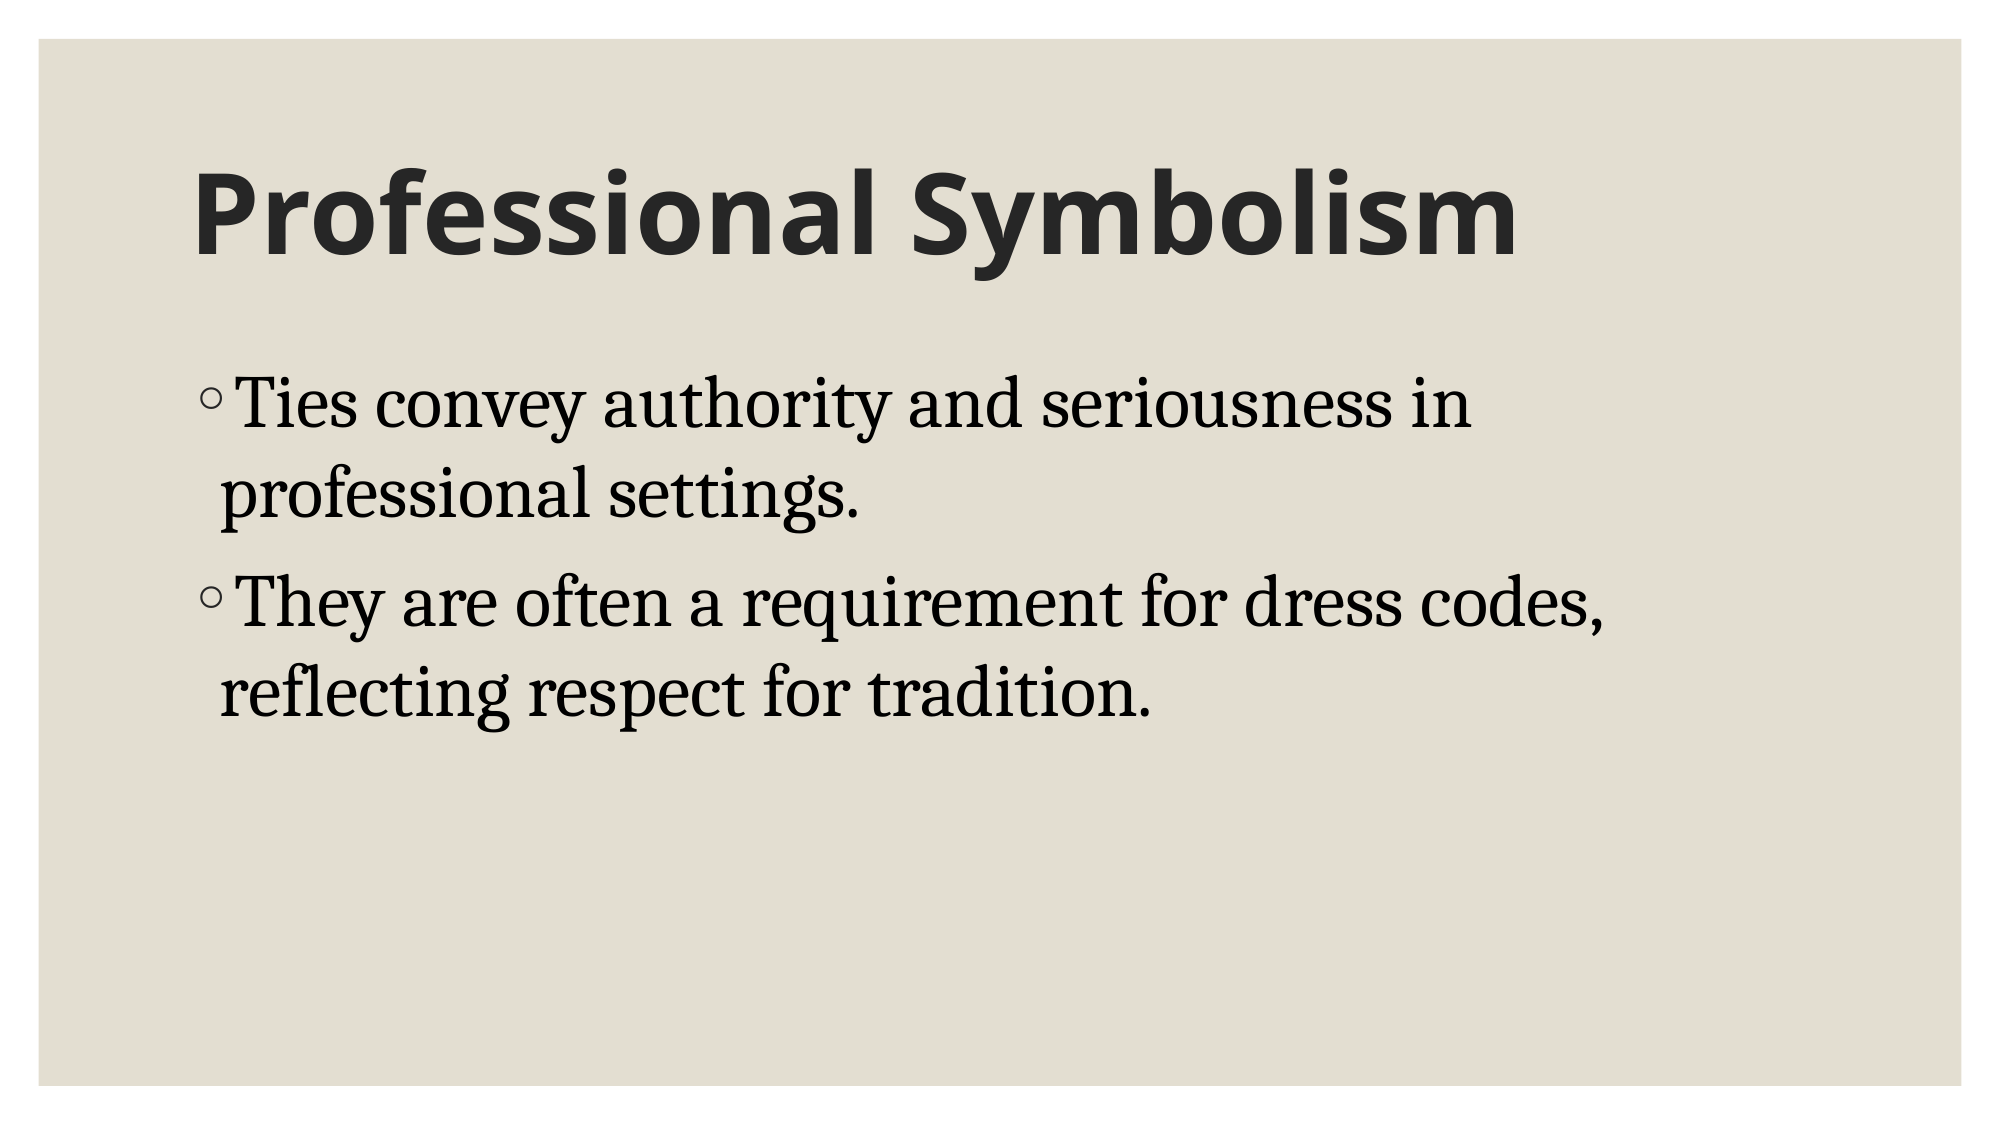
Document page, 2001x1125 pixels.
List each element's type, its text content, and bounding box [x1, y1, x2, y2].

title Professional Symbolism [174, 105, 1825, 331]
list Ties convey authority and seriousness in professional settings. They are often a requirement for dress codes, reflecting respect for tradition. [174, 345, 1825, 990]
